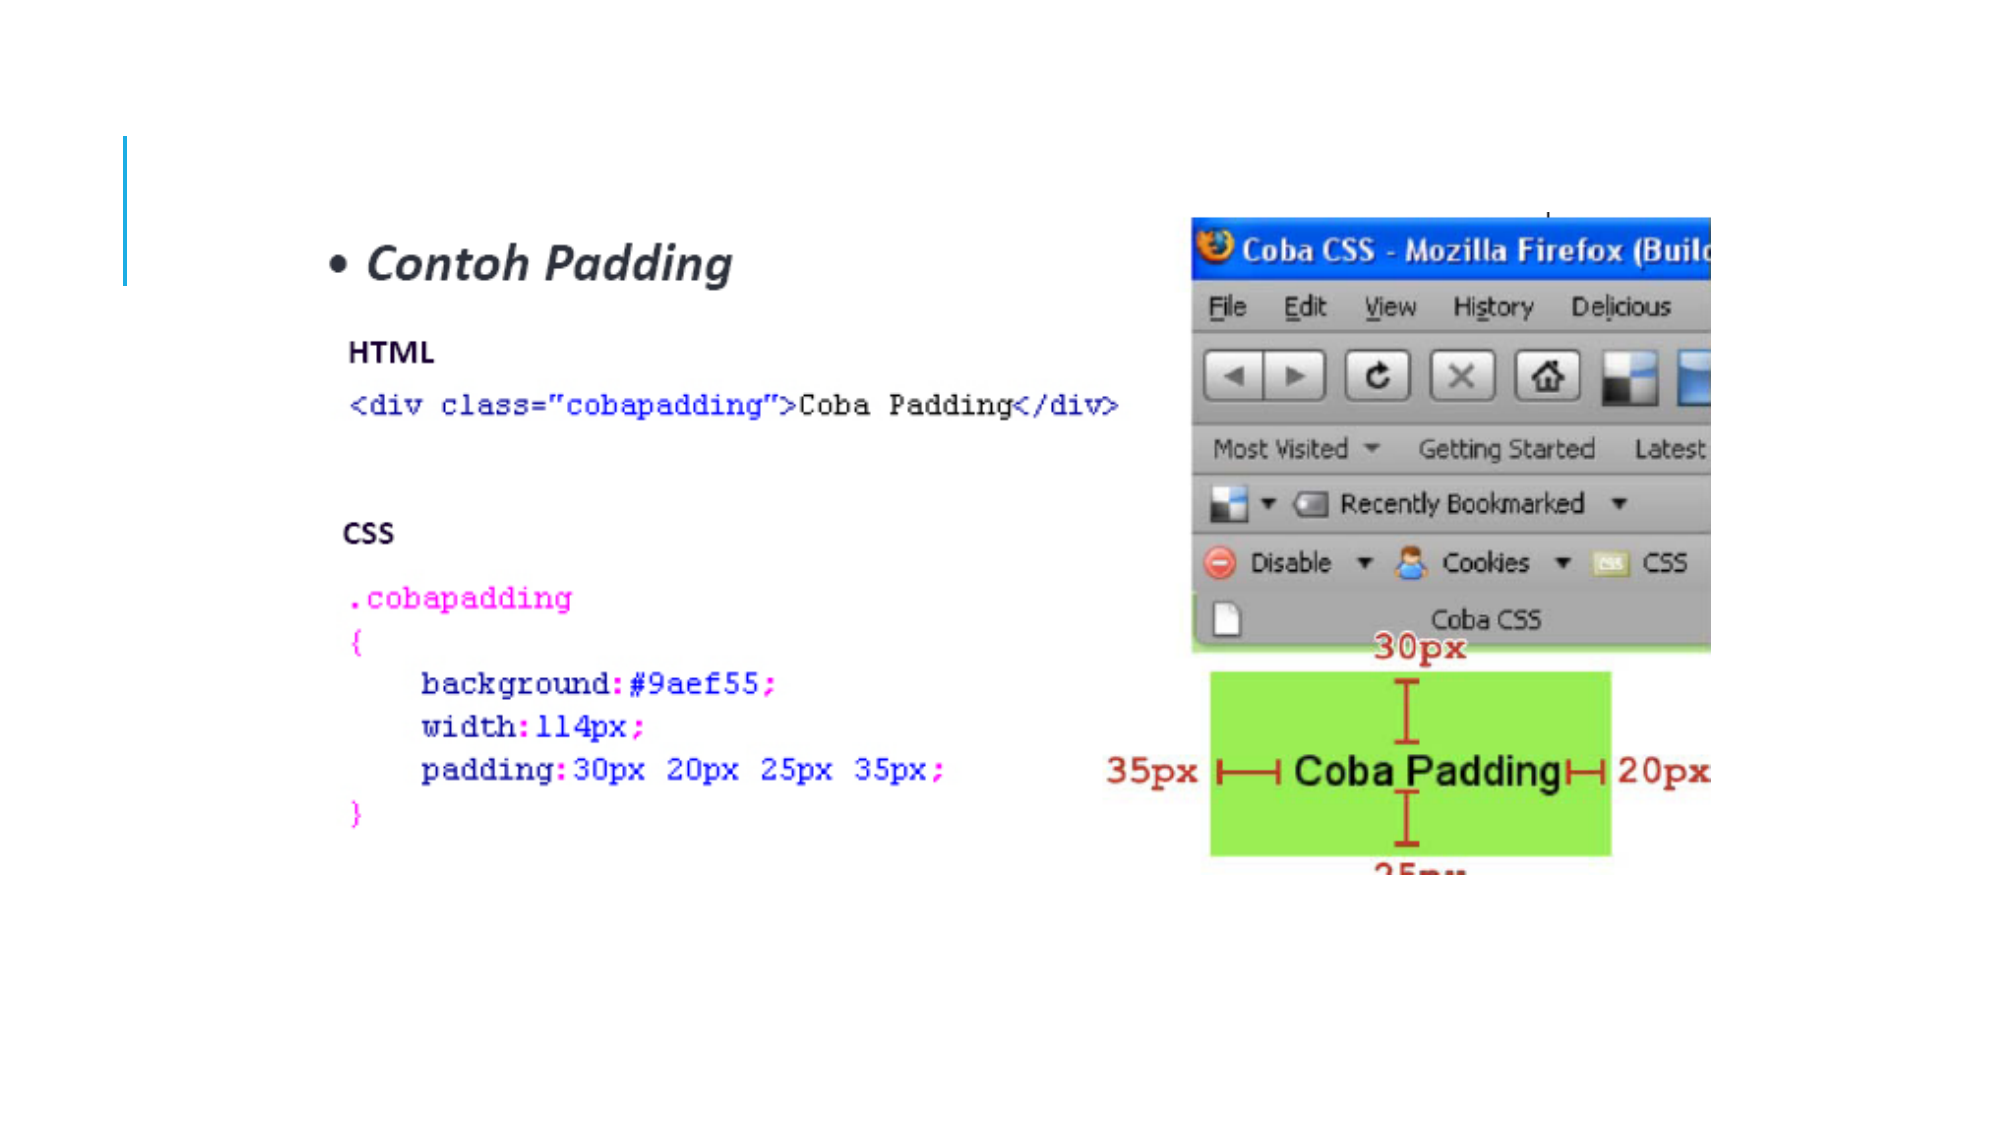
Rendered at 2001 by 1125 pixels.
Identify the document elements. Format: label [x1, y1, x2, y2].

picture [324, 212, 1712, 876]
